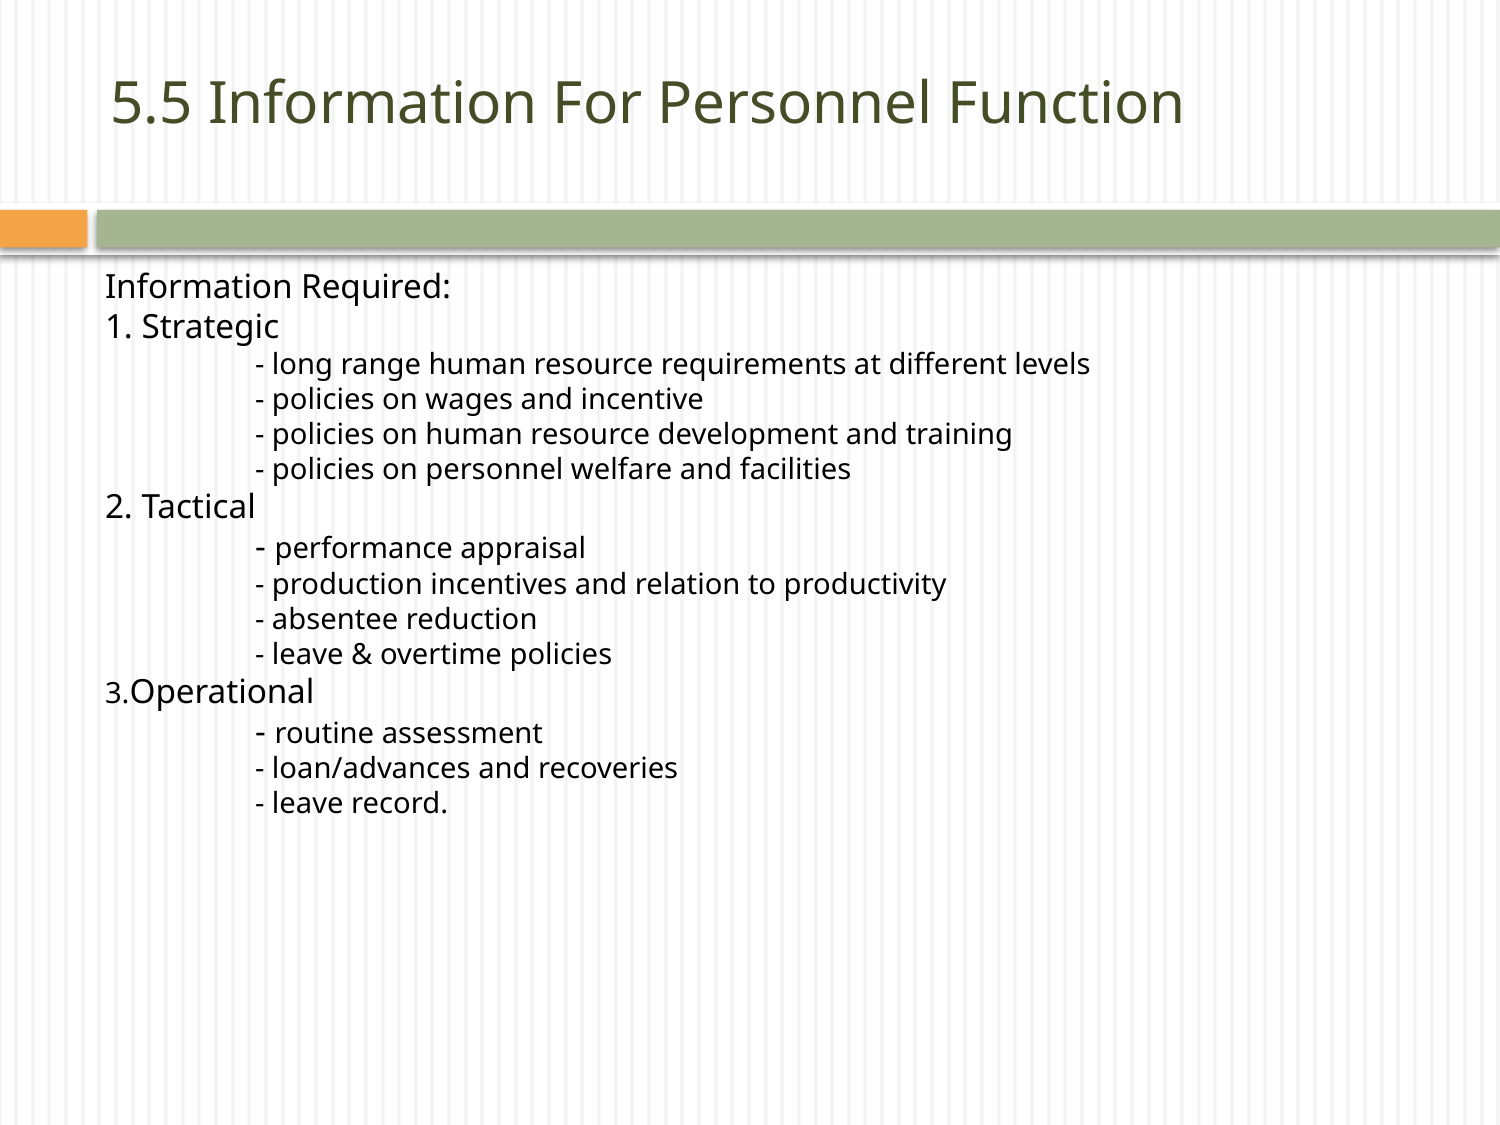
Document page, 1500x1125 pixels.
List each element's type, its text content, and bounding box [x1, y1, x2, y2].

list Information Required: 1. Strategic - long range human resource requirements at different levels - policies on wages and incentive - policies on human resource development and training - policies on personnel welfare and facilities 2. Tactical - performance appraisal - production incentives and relation to productivity - absentee reduction - leave & overtime policies 3.Operational - routine assessment - loan/advances and recoveries - leave record. [37, 257, 1451, 1101]
title 5.5 Information For Personnel Function [95, 37, 1434, 163]
